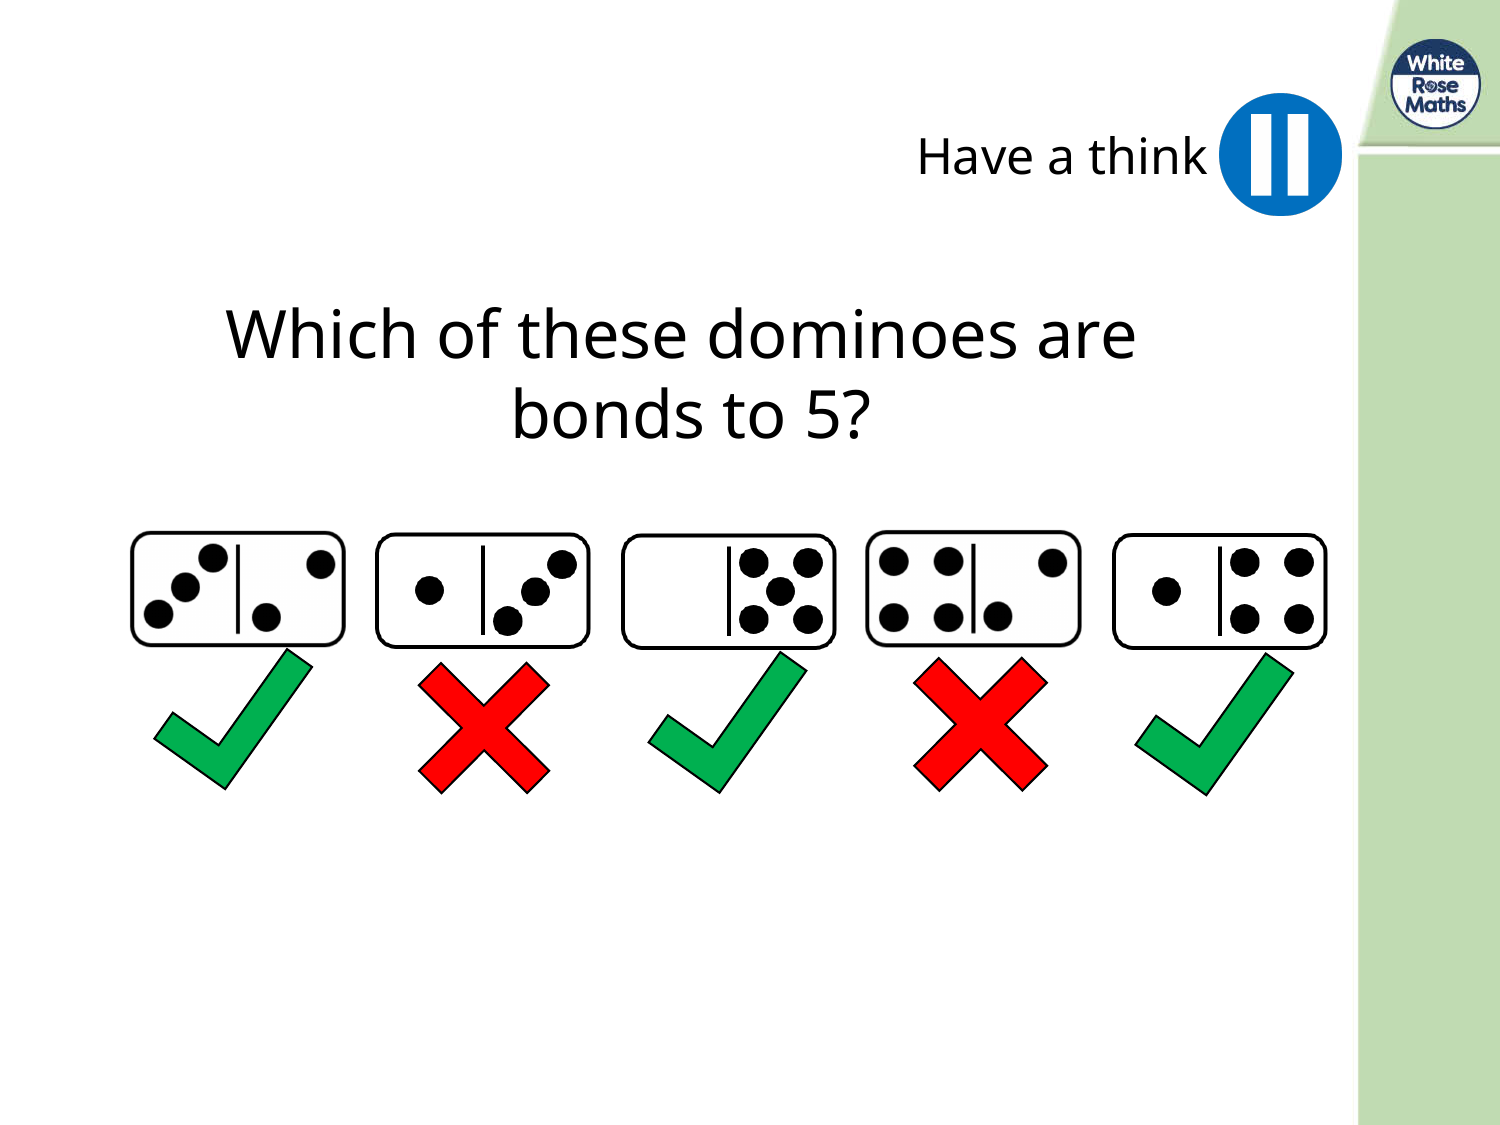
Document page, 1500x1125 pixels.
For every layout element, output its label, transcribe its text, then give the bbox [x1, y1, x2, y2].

text_box Have a think [901, 116, 1219, 192]
text_box [1134, 741, 1247, 797]
text_box [154, 740, 262, 791]
text_box [417, 740, 551, 795]
text_box [912, 741, 1049, 793]
picture [0, 0, 1500, 1125]
text_box Which of these dominoes are bonds to 5? [184, 284, 1198, 440]
text_box [647, 741, 758, 795]
